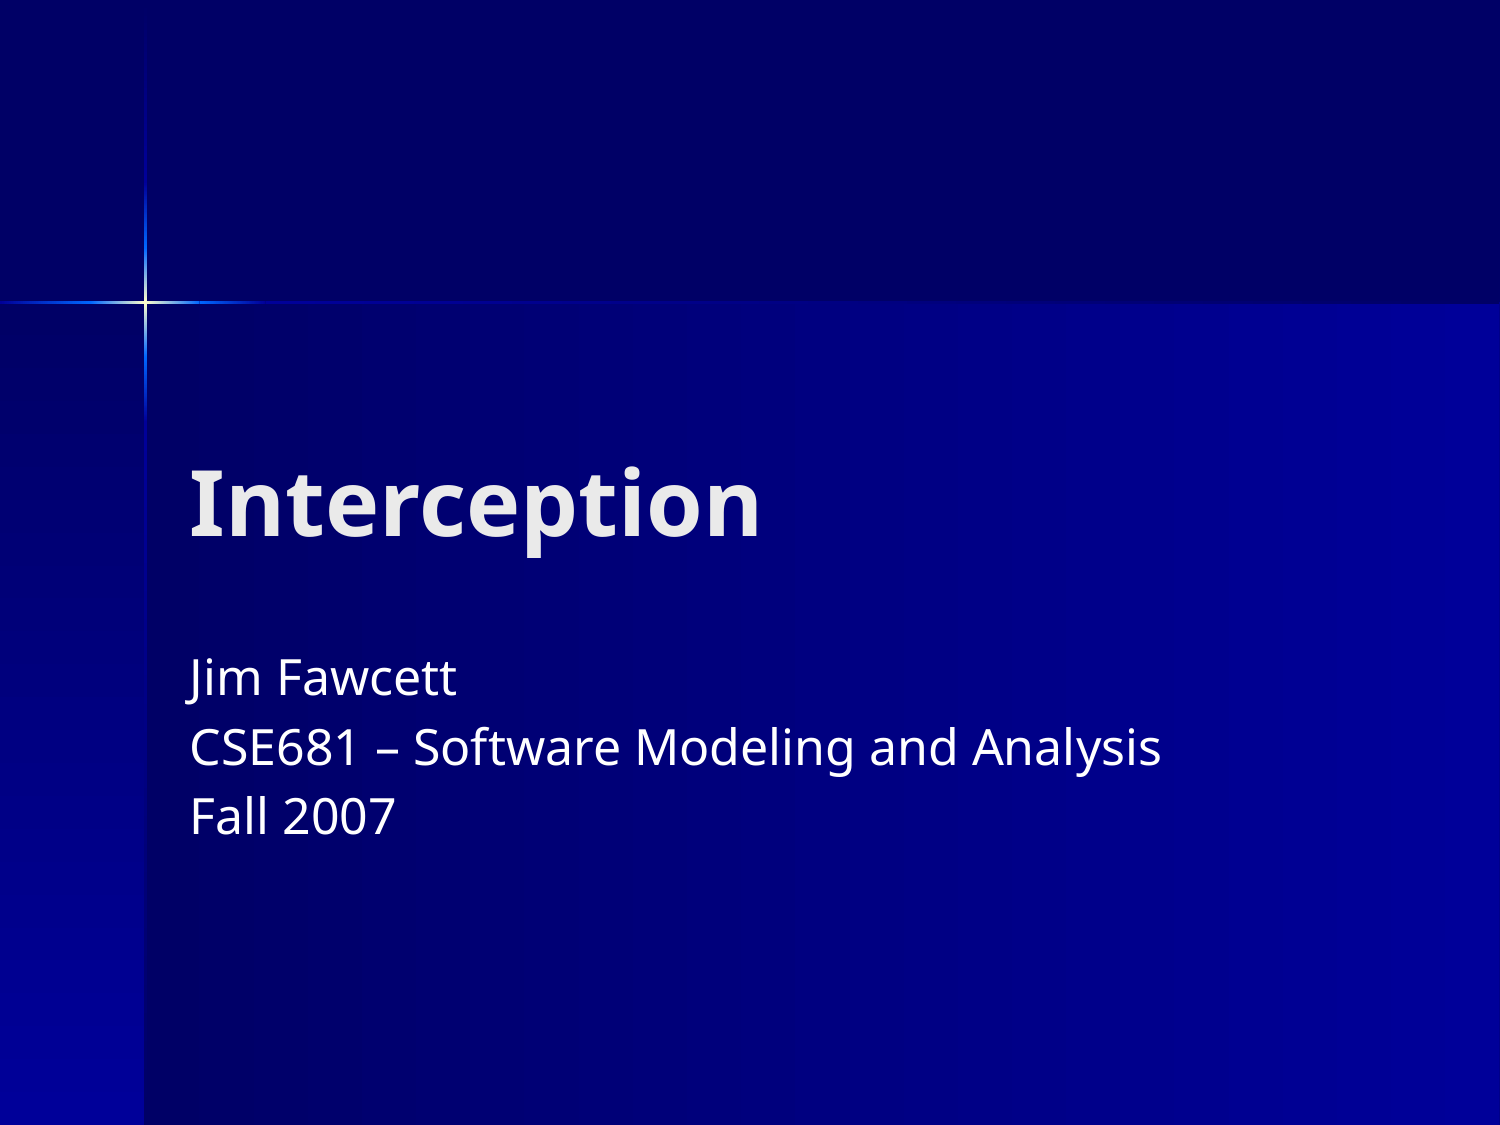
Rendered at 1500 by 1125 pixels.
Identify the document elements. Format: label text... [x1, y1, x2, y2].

subtitle Jim Fawcett CSE681 – Software Modeling and Analysis Fall 2007 [174, 637, 1226, 926]
title Interception [174, 327, 1338, 563]
